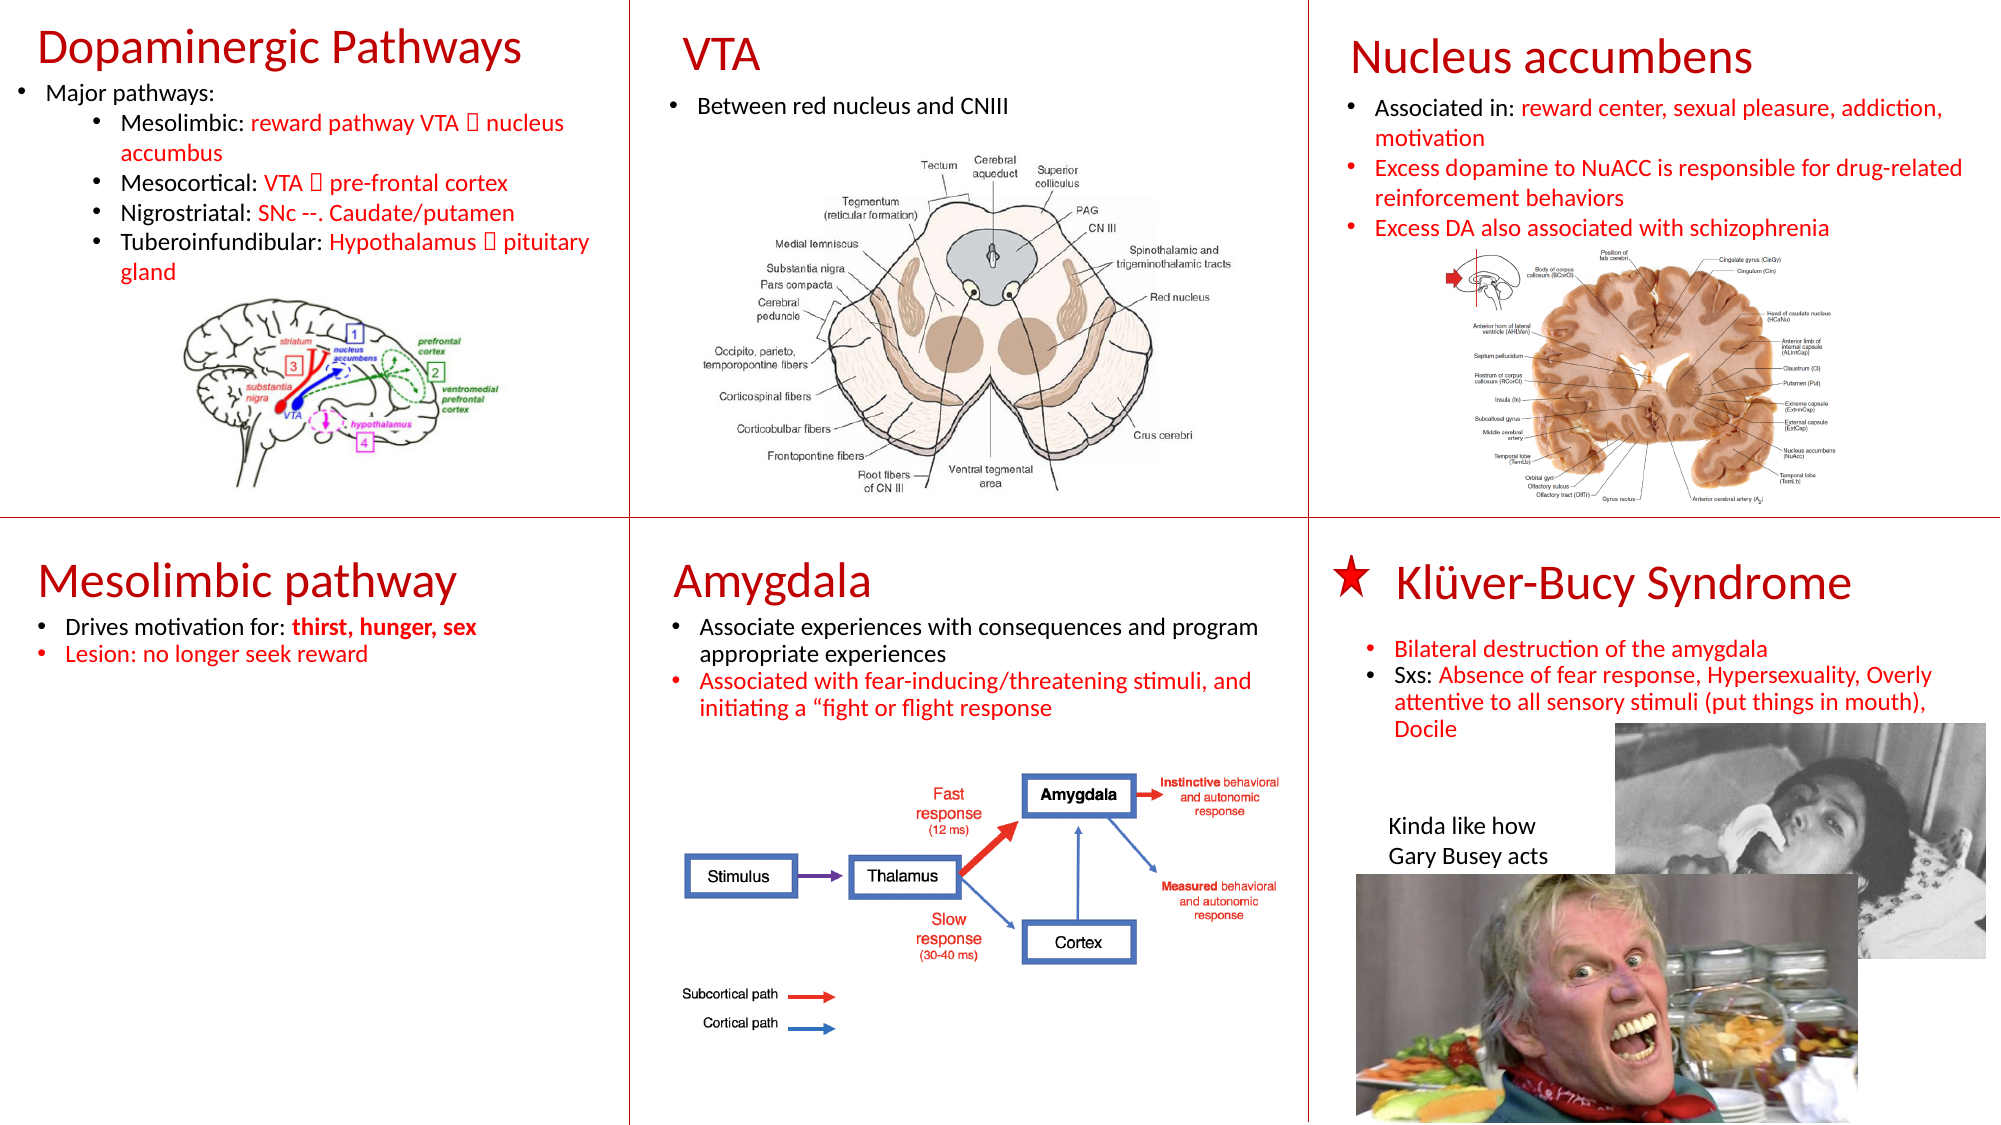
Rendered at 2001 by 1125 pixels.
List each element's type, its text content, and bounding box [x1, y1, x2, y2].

text_box Drives motivation for: thirst, hunger, sex Lesion: no longer seek reward [22, 606, 625, 703]
text_box [1333, 555, 1370, 598]
picture [1355, 723, 1986, 1123]
picture [668, 744, 1293, 1043]
text_box Mesolimbic pathway [22, 540, 629, 616]
text_box Associate experiences with consequences and program appropriate experiences Associated with fear-inducing/threatening stimuli, and initiating a “fight or flight response [656, 606, 1289, 757]
text_box Kinda like how Gary Busey acts [1374, 802, 1598, 874]
text_box Klüver-Bucy Syndrome [1381, 542, 1962, 617]
text_box Dopaminergic Pathways [22, 6, 629, 68]
text_box Nucleus accumbens [1335, 15, 1981, 91]
text_box Amygdala [658, 540, 1266, 606]
picture [1443, 248, 1837, 513]
text_box Associated in: reward center, sexual pleasure, addiction, motivation Excess dopamine to NuACC is responsible for drug-related reinforcement behaviors Excess DA also associated with schizophrenia [1332, 84, 2000, 249]
text_box Major pathways: Mesolimbic: reward pathway VTA  nucleus accumbus Mesocortical: VTA  pre-frontal cortex Nigrostriatal: SNc --. Caudate/putamen Tuberoinfundibular: Hypothalamus  pituitary gland [2, 68, 629, 349]
text_box Bilateral destruction of the amygdala Sxs: Absence of fear response, Hypersexuality, Overly attentive to all sensory stimuli (put things in mouth), Docile [1351, 628, 1954, 778]
text_box Between red nucleus and CNIII [654, 82, 1284, 182]
picture [151, 286, 524, 496]
picture [695, 141, 1236, 494]
text_box VTA [667, 13, 1276, 82]
